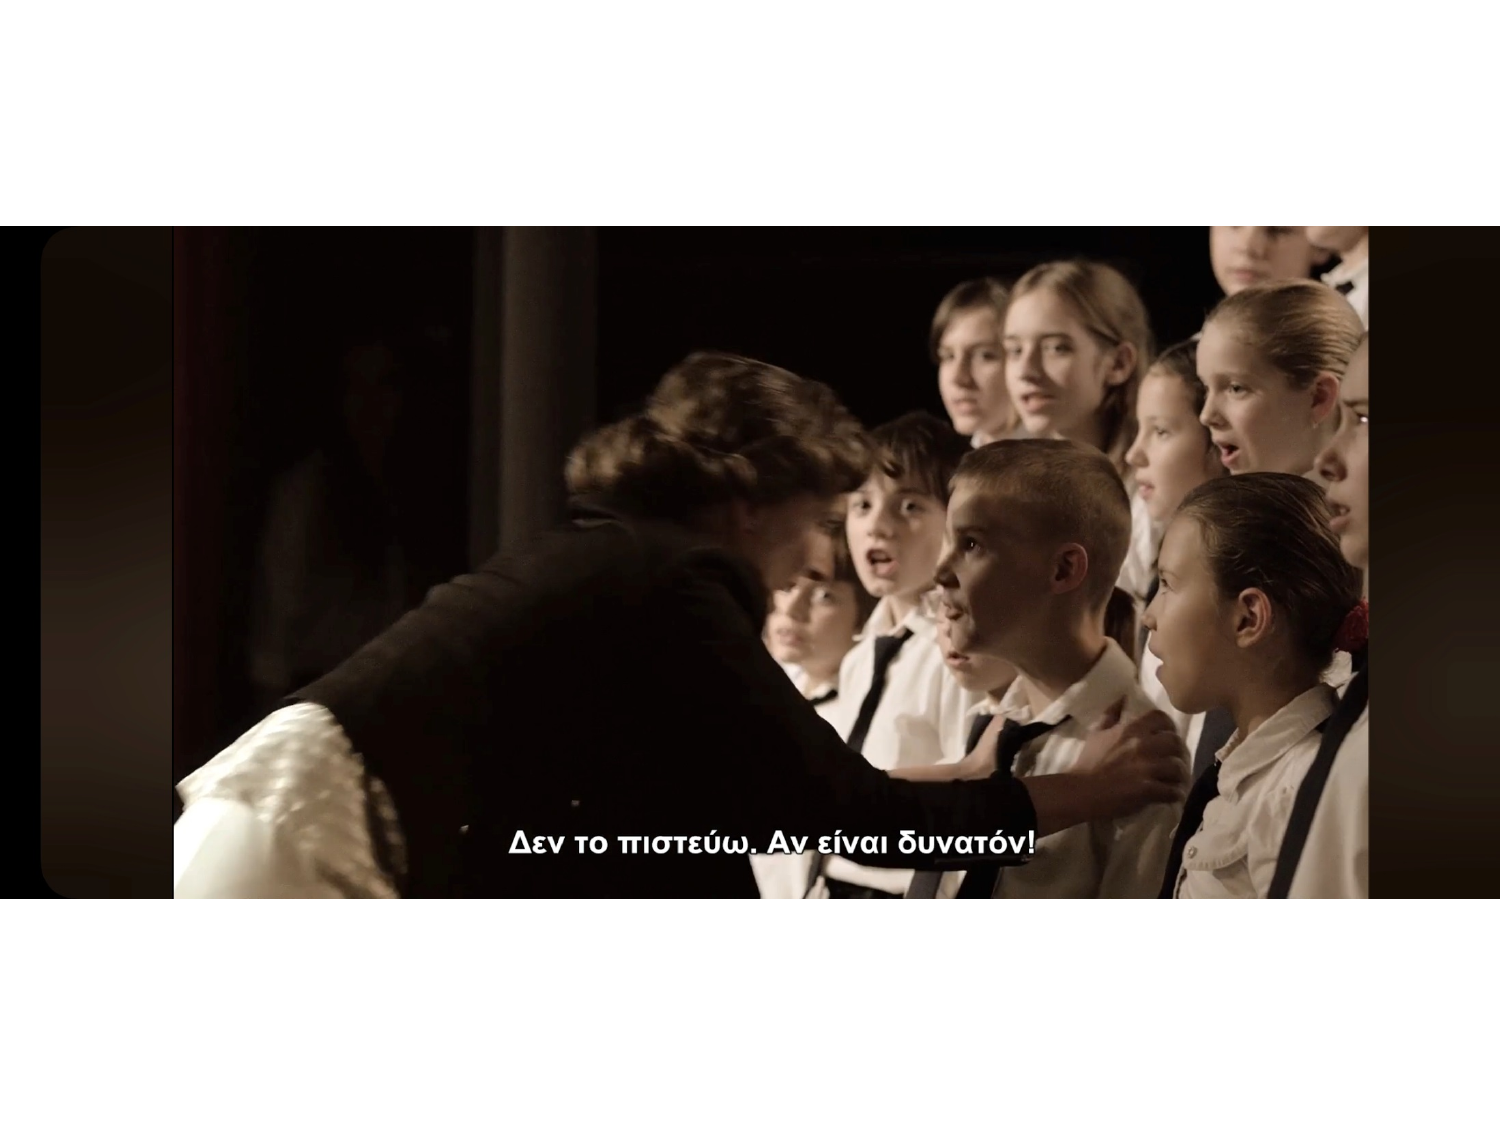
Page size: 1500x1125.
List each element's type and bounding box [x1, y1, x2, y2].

picture [0, 225, 1500, 899]
